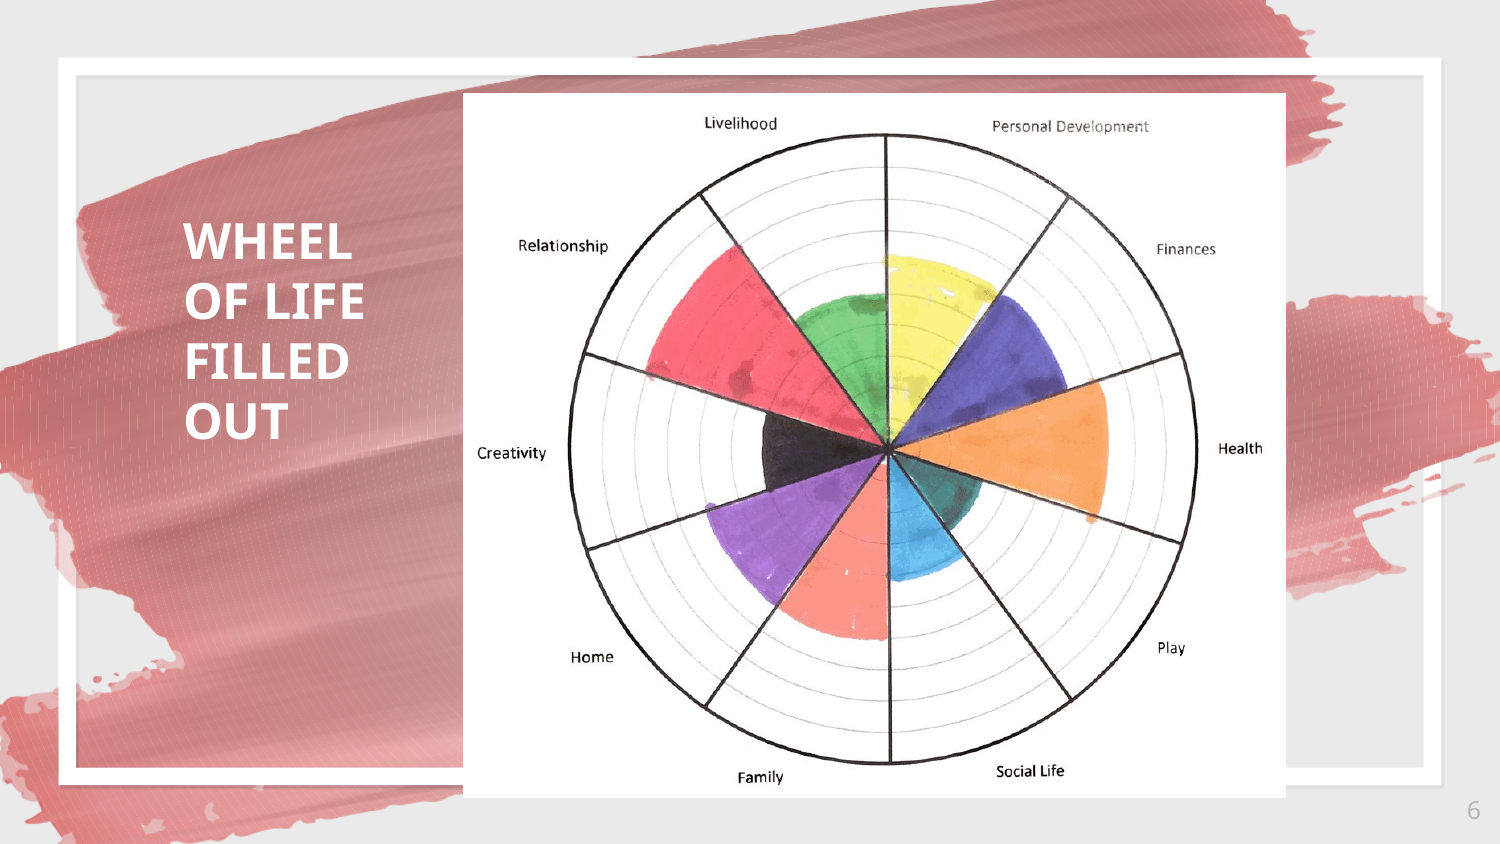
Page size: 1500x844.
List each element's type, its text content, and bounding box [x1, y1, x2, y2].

text_box WHEEL OF LIFE FILLED OUT [168, 194, 439, 503]
picture [0, 0, 1500, 844]
slide_number 6 [1391, 779, 1482, 844]
